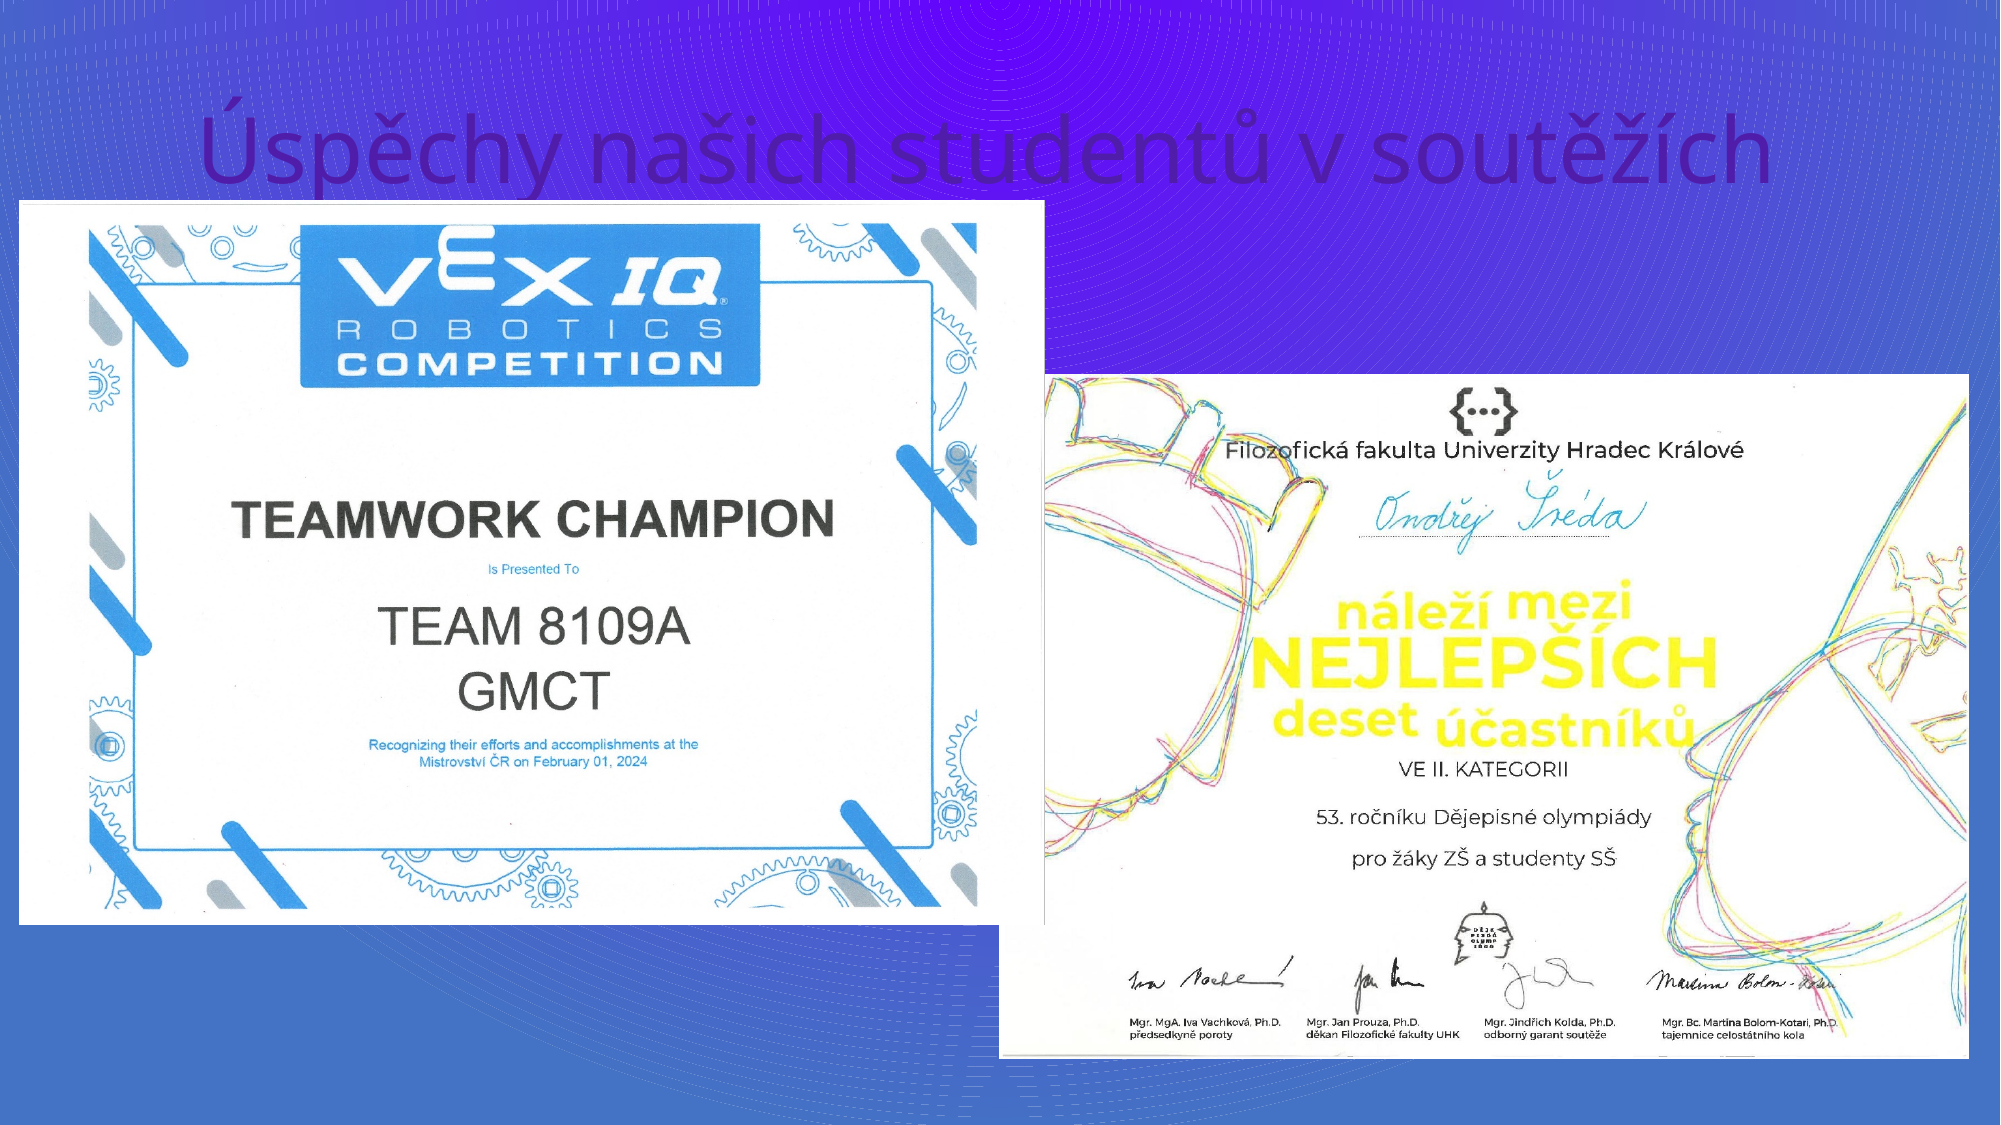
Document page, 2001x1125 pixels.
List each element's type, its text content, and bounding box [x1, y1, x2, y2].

picture [19, 200, 1969, 1059]
title Úspěchy našich studentů v soutěžích [181, 45, 1907, 263]
